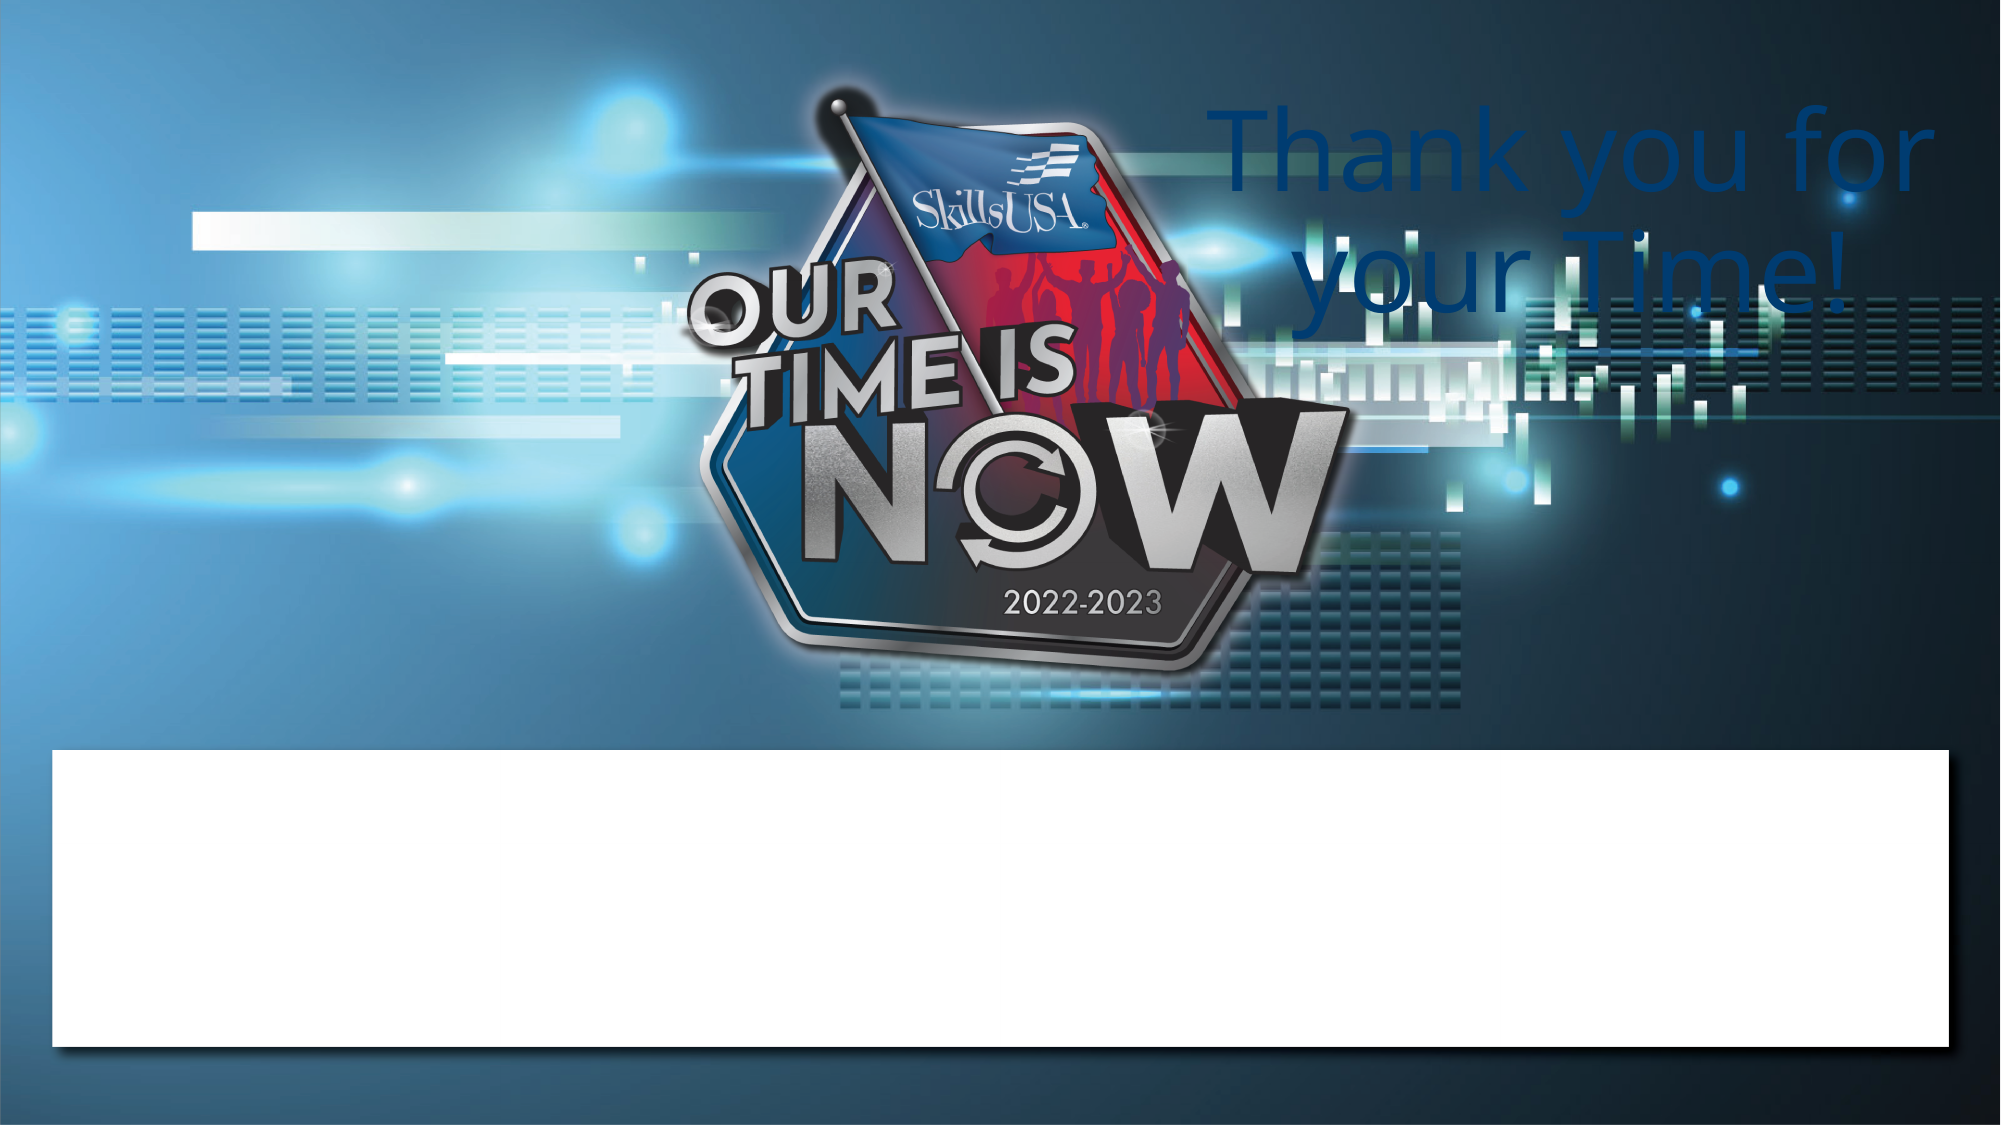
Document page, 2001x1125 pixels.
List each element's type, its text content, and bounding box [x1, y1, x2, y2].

picture [0, 0, 2001, 1125]
title Thank you for your Time! [1190, 86, 1954, 345]
